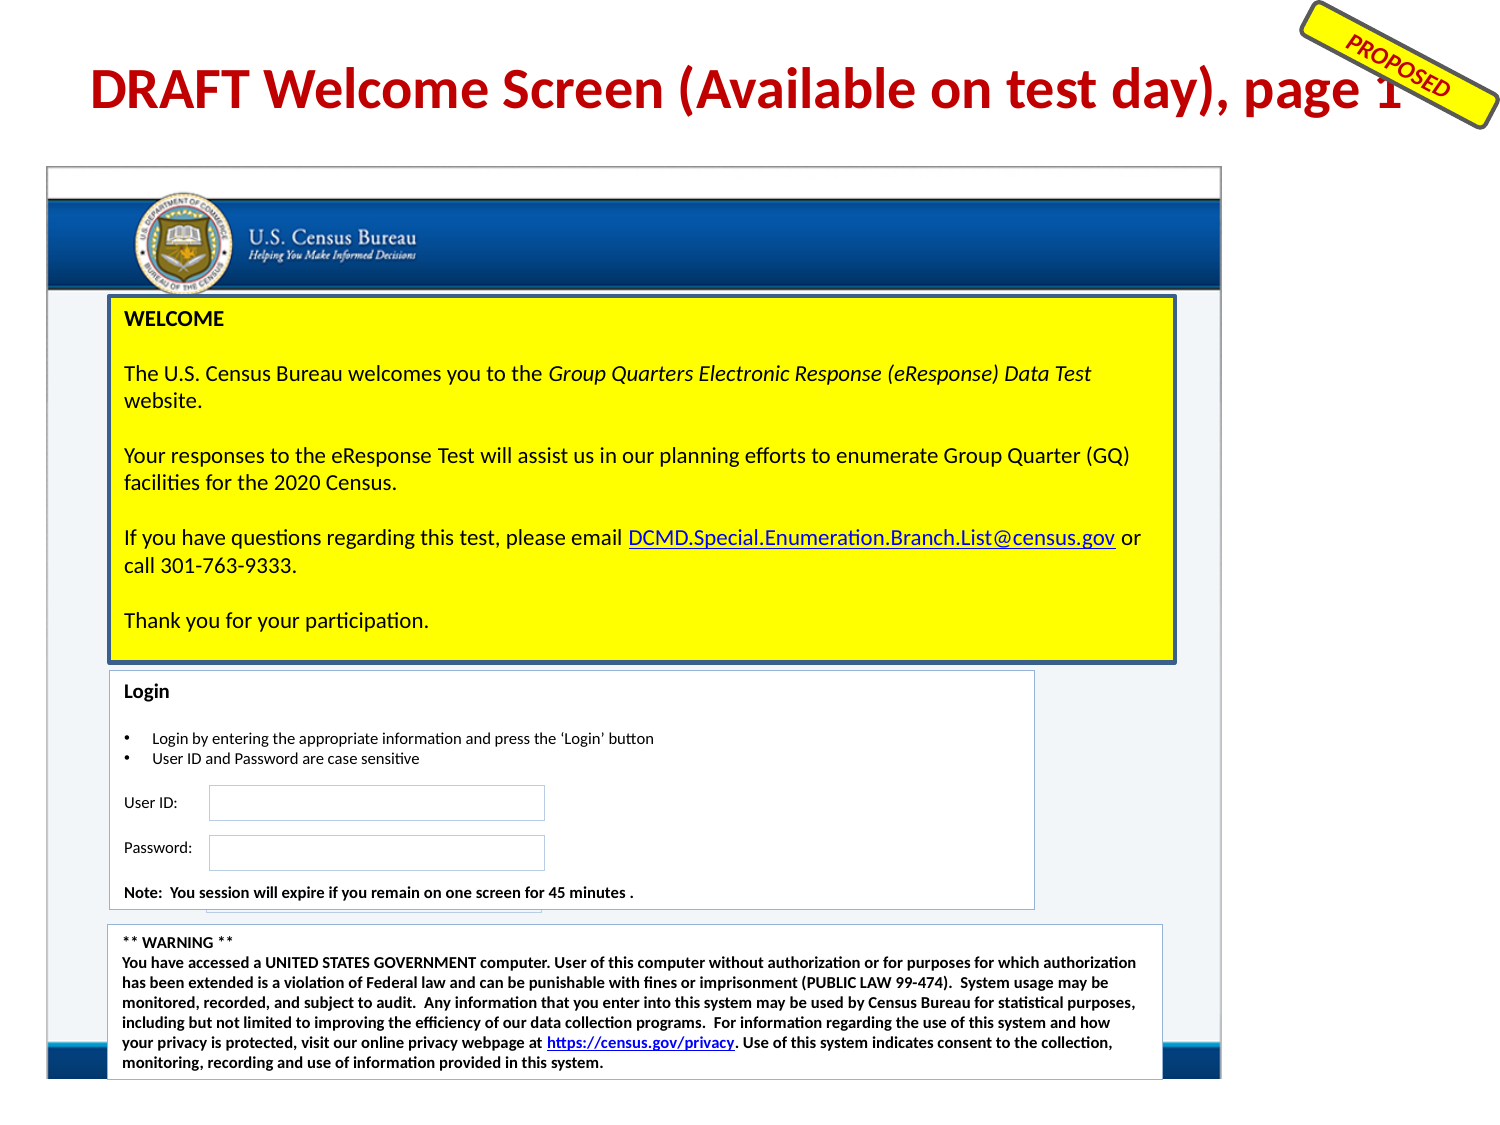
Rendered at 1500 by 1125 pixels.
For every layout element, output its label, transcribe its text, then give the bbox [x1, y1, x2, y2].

text_box PROPOSED [1299, 0, 1500, 130]
picture [46, 166, 1223, 1080]
title DRAFT Welcome Screen (Available on test day), page 1 [75, 45, 1425, 125]
